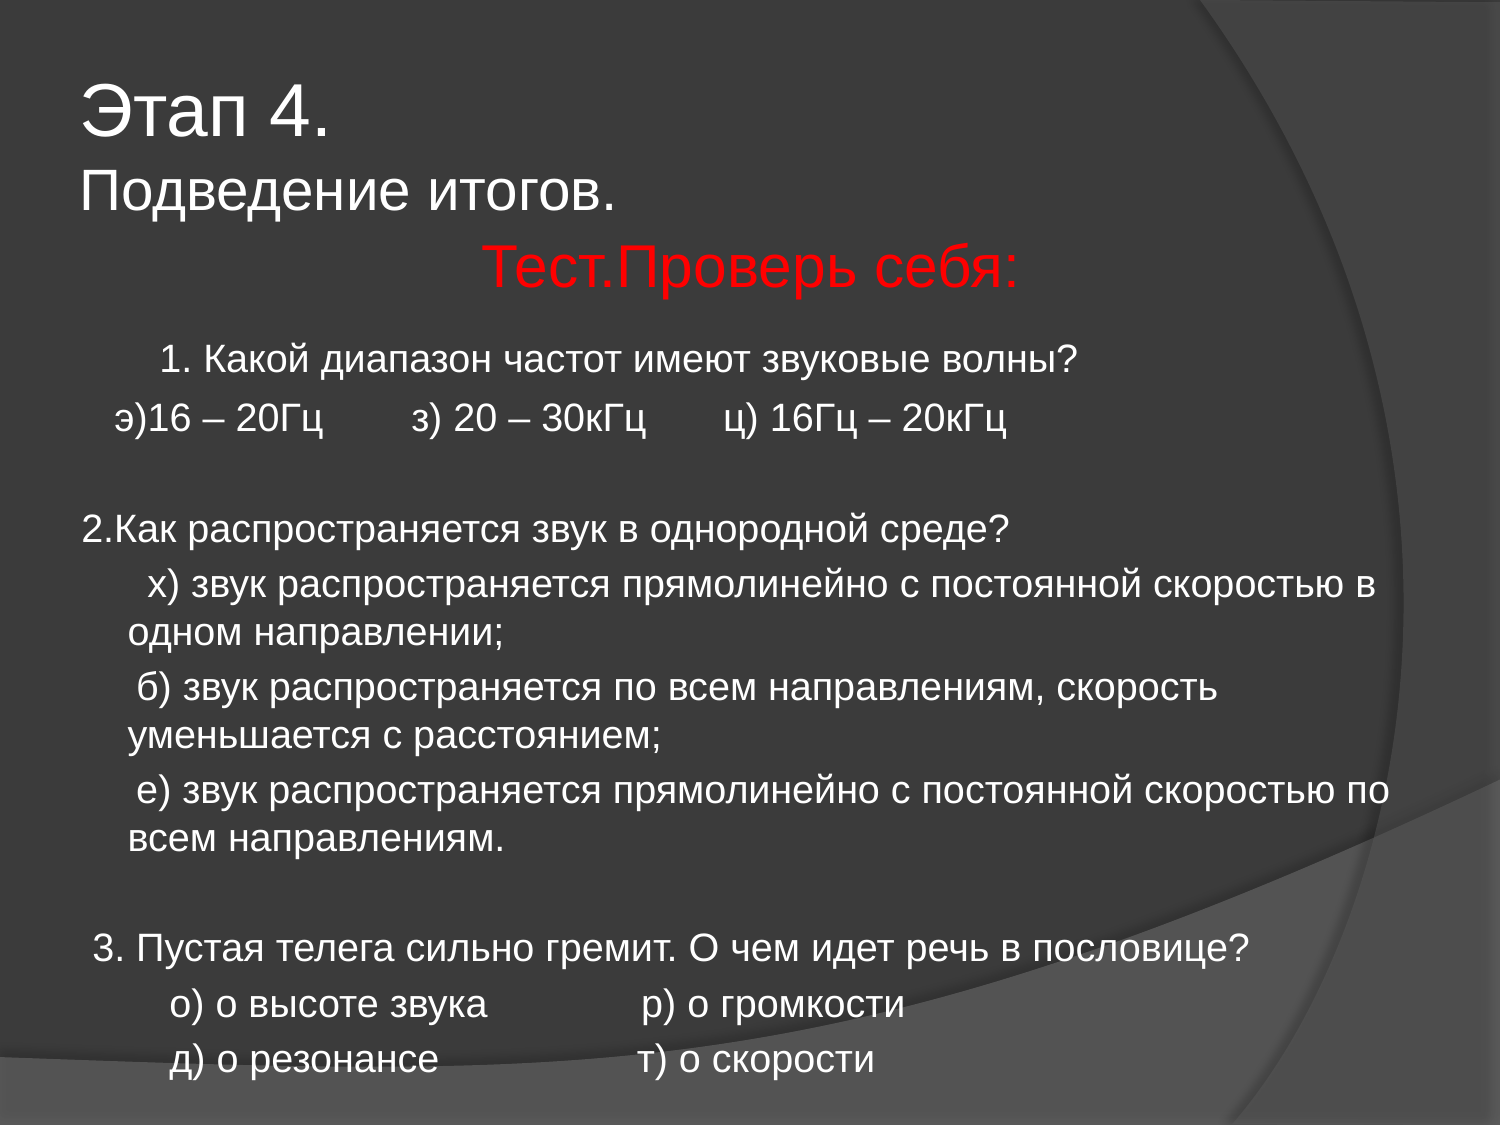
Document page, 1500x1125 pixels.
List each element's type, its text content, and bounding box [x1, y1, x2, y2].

text_box Тест.Проверь себя: 1. Какой диапазон частот имеют звуковые волны? э)16 – 20Гц з) 20 – 30кГц ц) 16Гц – 20кГц 2.Как распространяется звук в однородной среде? х) звук распространяется прямолинейно с постоянной скоростью в одном направлении; б) звук распространяется по всем направлениям, скорость уменьшается с расстоянием; е) звук распространяется прямолинейно с постоянной скоростью по всем направлениям. 3. Пустая телега сильно гремит. О чем идет речь в пословице? о) о высоте звука р) о громкости д) о резонансе т) о скорости [53, 219, 1435, 1125]
text_box Этап 4. Подведение итогов. [64, 54, 1412, 219]
